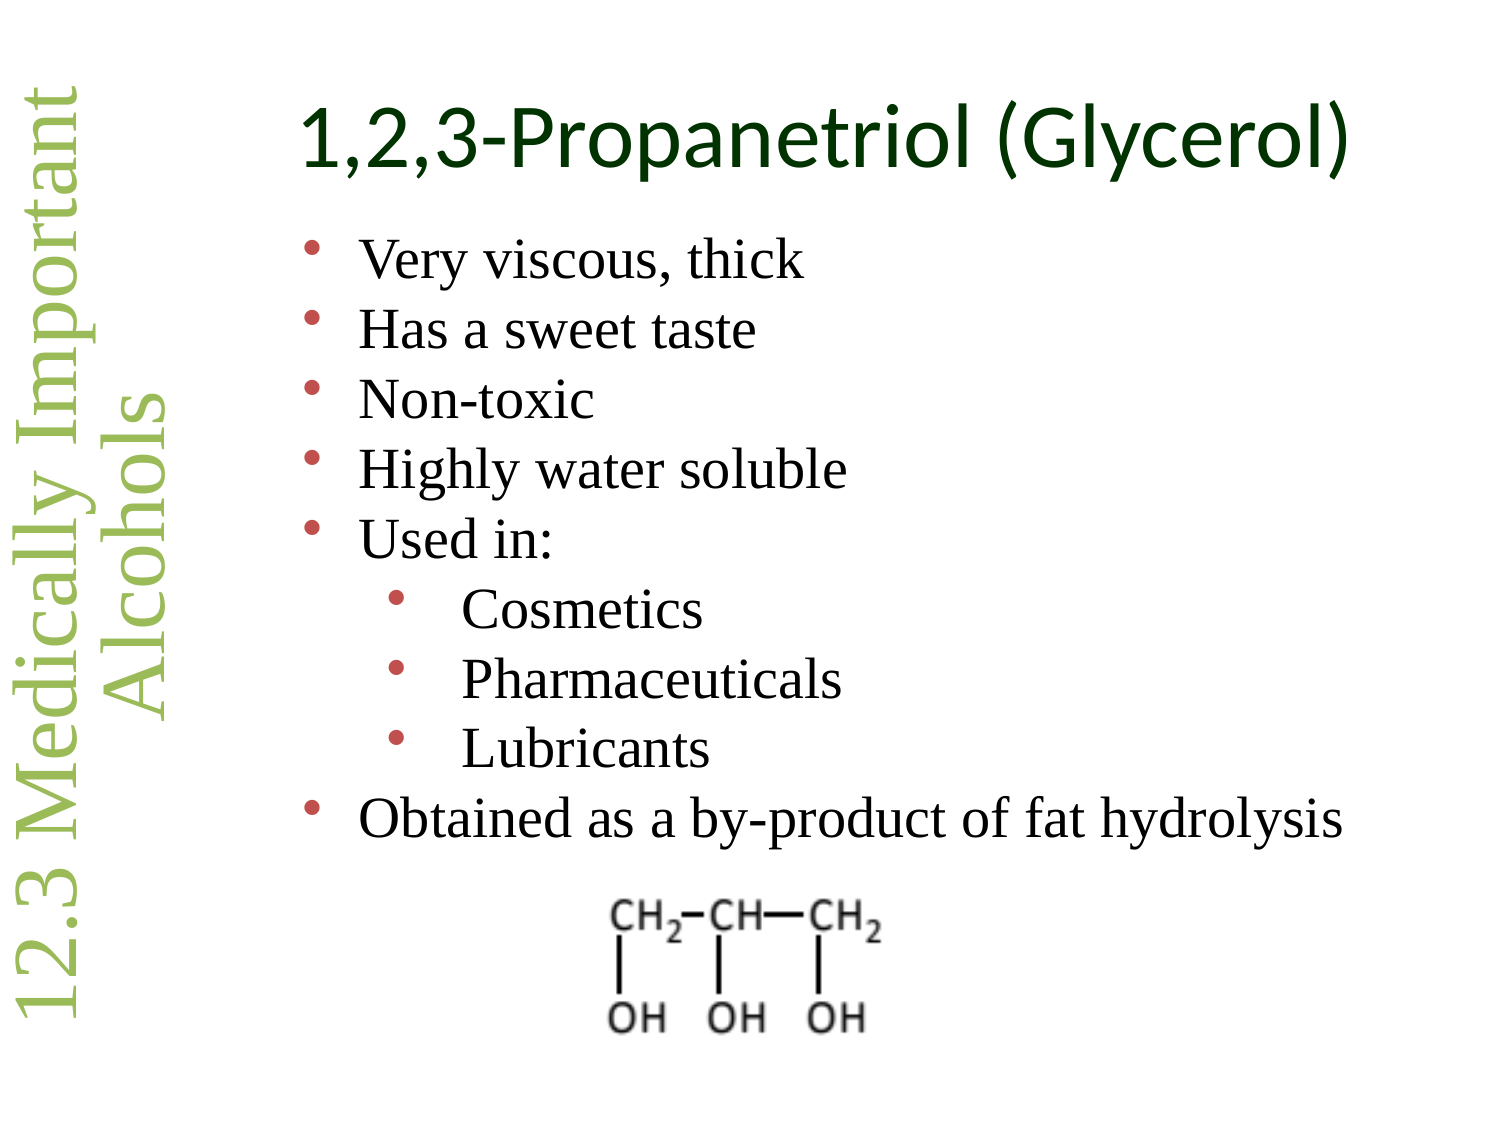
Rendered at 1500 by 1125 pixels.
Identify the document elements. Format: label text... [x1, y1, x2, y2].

title 1,2,3-Propanetriol (Glycerol) [187, 37, 1463, 225]
text_box Very viscous, thick Has a sweet taste Non-toxic Highly water soluble Used in: Cosmetics Pharmaceuticals Lubricants Obtained as a by-product of fat hydrolysis [287, 225, 1388, 927]
picture [599, 887, 887, 1036]
text_box 12.3 Medically Important Alcohols [12, 50, 175, 1063]
